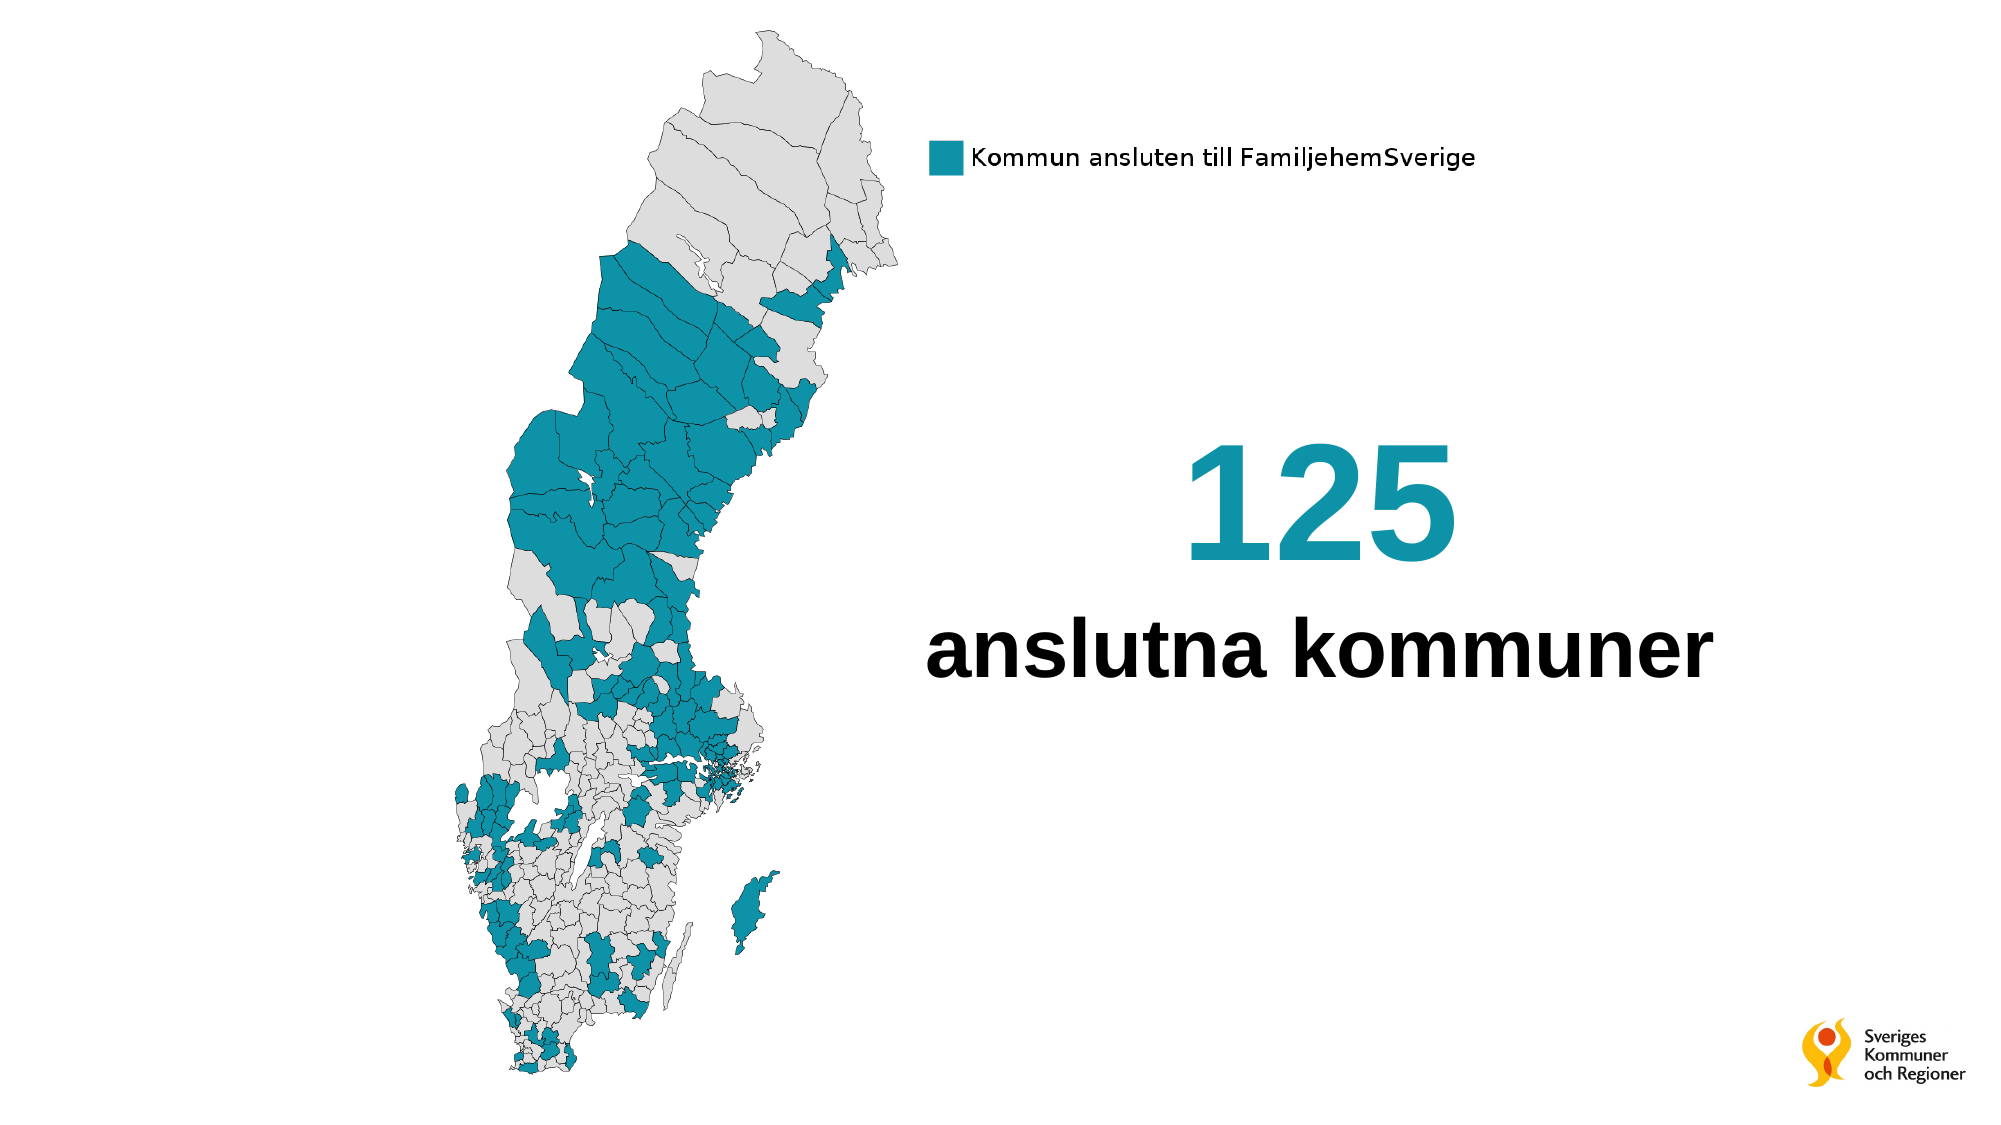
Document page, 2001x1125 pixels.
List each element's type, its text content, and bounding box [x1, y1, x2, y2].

text_box 125 anslutna kommuner [1682, 386, 1739, 702]
picture [438, 10, 1682, 1080]
picture [1802, 1018, 1966, 1087]
